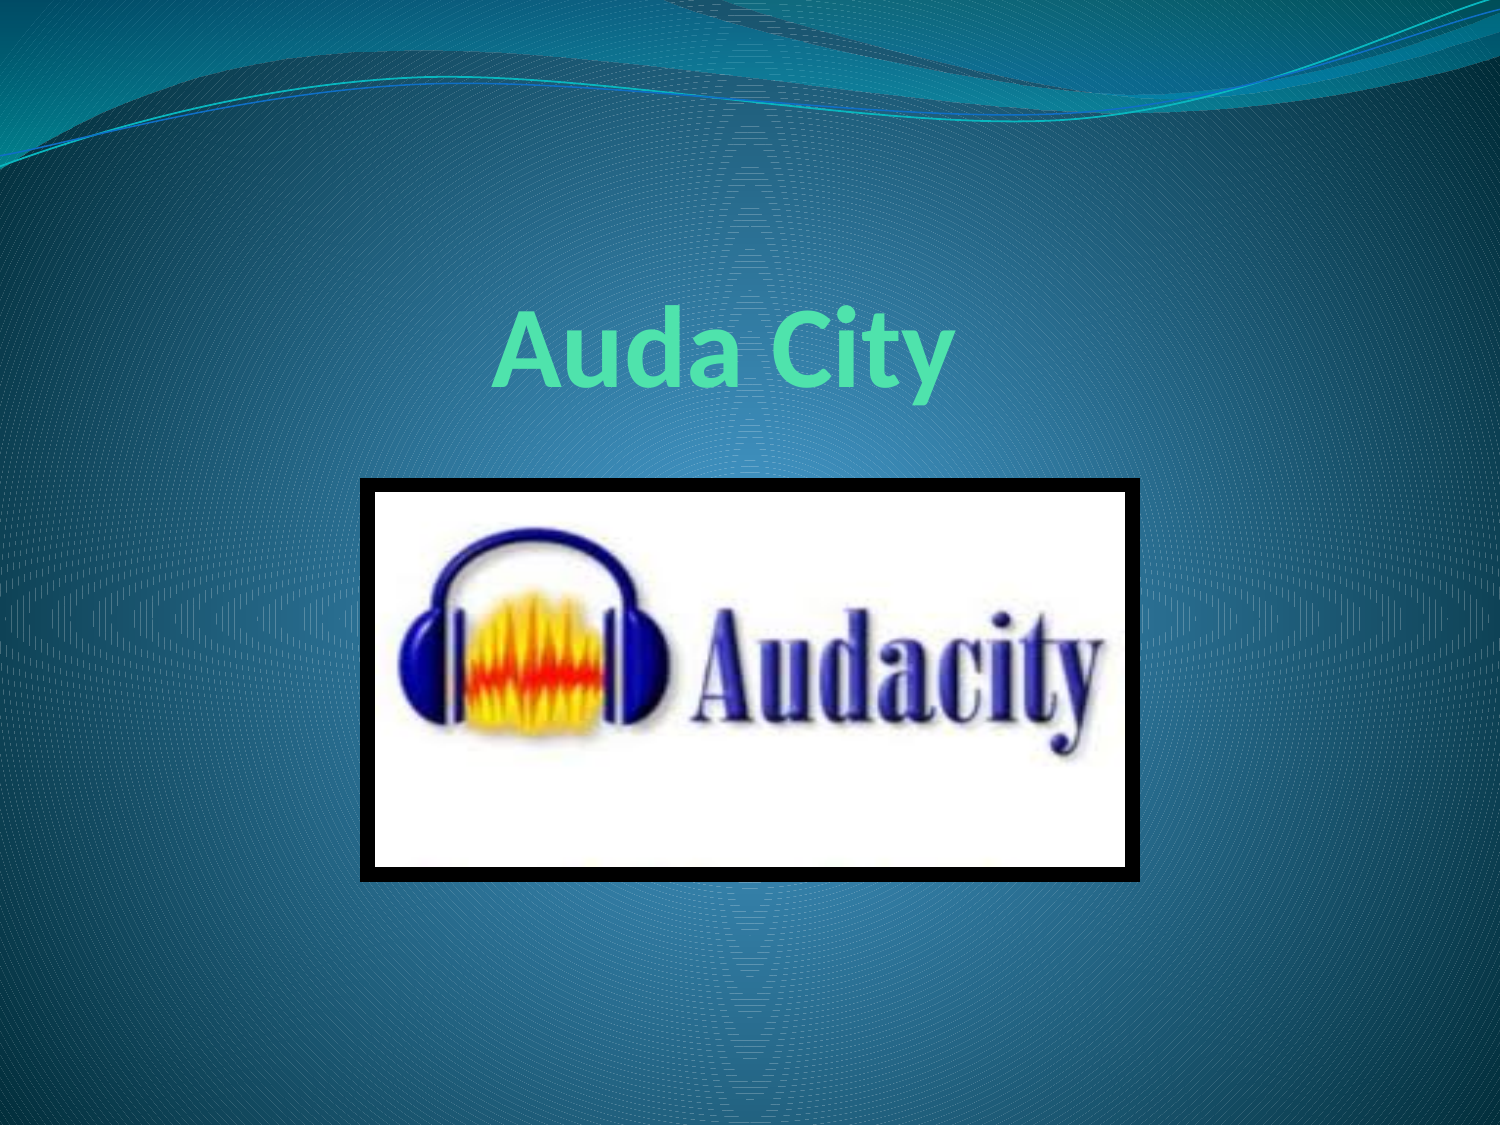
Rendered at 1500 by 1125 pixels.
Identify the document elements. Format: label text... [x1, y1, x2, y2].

title Auda City [86, 187, 1362, 411]
picture [374, 491, 1126, 868]
